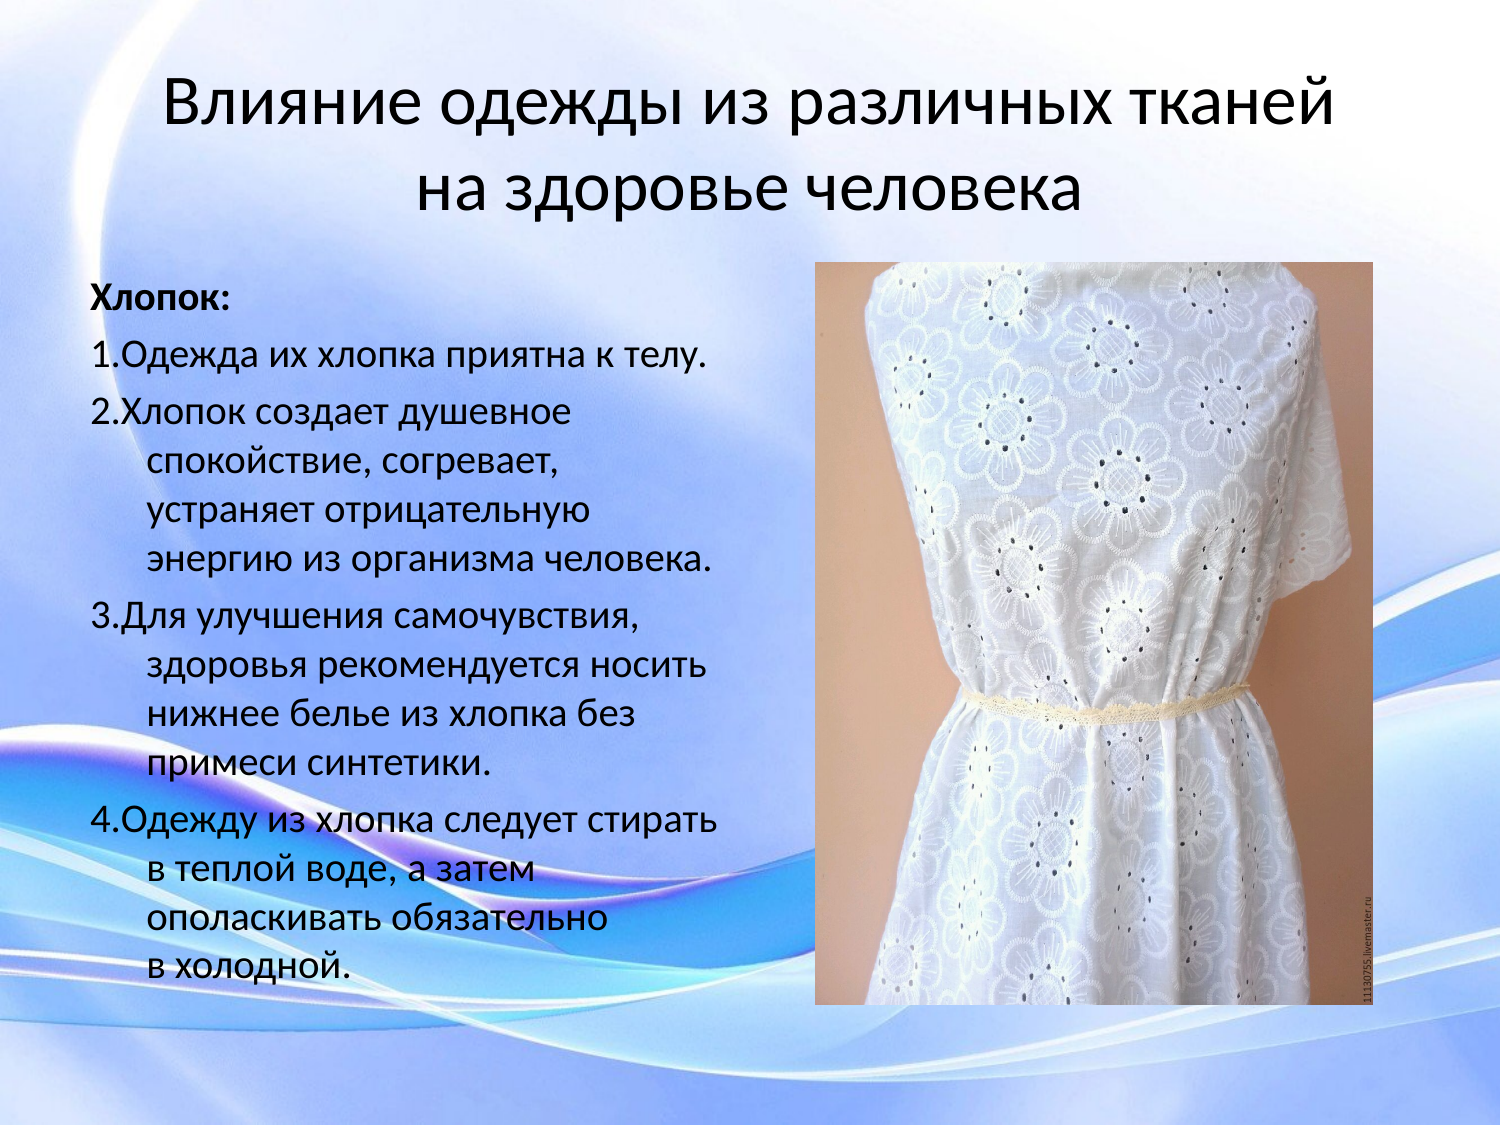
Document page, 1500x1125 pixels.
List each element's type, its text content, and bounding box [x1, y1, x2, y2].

list Хлопок: 1.Одежда их хлопка приятна к телу. 2.Хлопок создает душевное спокойствие, согревает, устраняет отрицательную энергию из организма человека. 3.Для улучшения самочувствия, здоровья рекомендуется носить нижнее белье из хлопка без примеси синтетики. 4.Одежду из хлопка следует стирать в теплой воде, а затем ополаскивать обязательно в холодной. [75, 262, 738, 1005]
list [815, 262, 1373, 1006]
picture [0, 0, 1500, 1125]
title Влияние одежды из различных тканей на здоровье человека [75, 45, 1425, 233]
